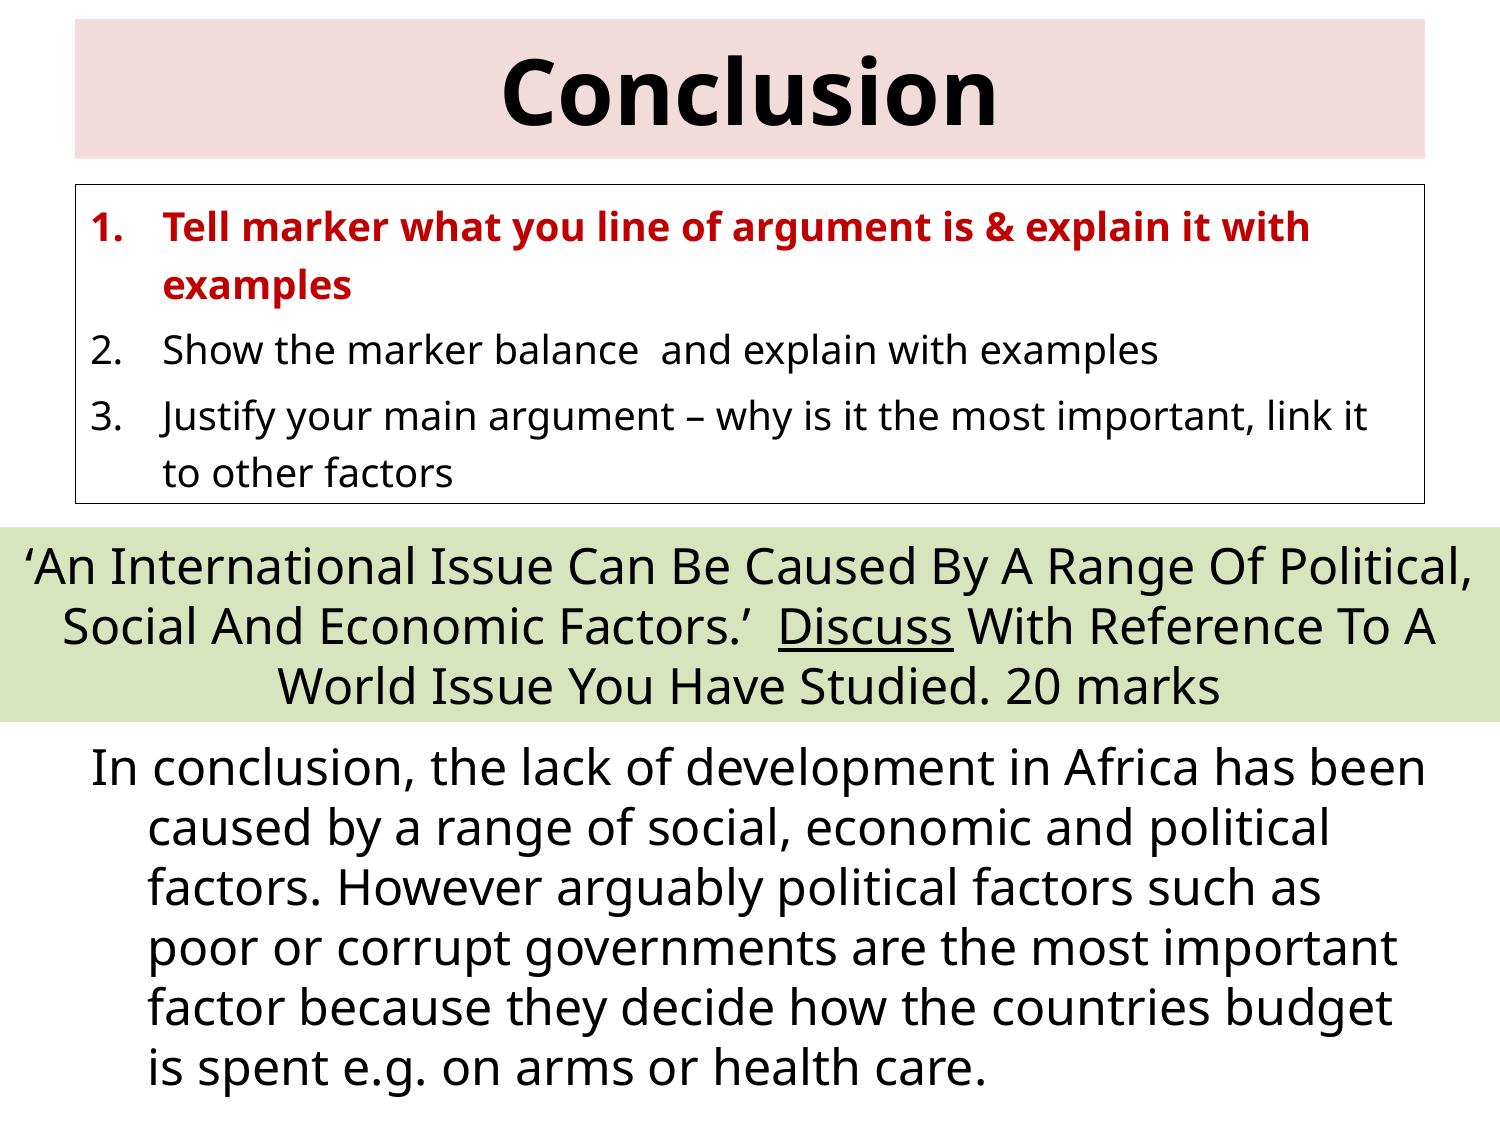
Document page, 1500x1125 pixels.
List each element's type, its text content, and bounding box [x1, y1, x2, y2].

text_box ‘An International Issue Can Be Caused By A Range Of Political, Social And Economic Factors.’ Discuss With Reference To A World Issue You Have Studied. 20 marks [0, 527, 1500, 723]
title Conclusion [75, 19, 1425, 159]
list Tell marker what you line of argument is & explain it with examples Show the marker balance and explain with examples Justify your main argument – why is it the most important, link it to other factors [75, 184, 1425, 504]
text_box In conclusion, the lack of development in Africa has been caused by a range of social, economic and political factors. However arguably political factors such as poor or corrupt governments are the most important factor because they decide how the countries budget is spent e.g. on arms or health care. [76, 727, 1447, 1103]
